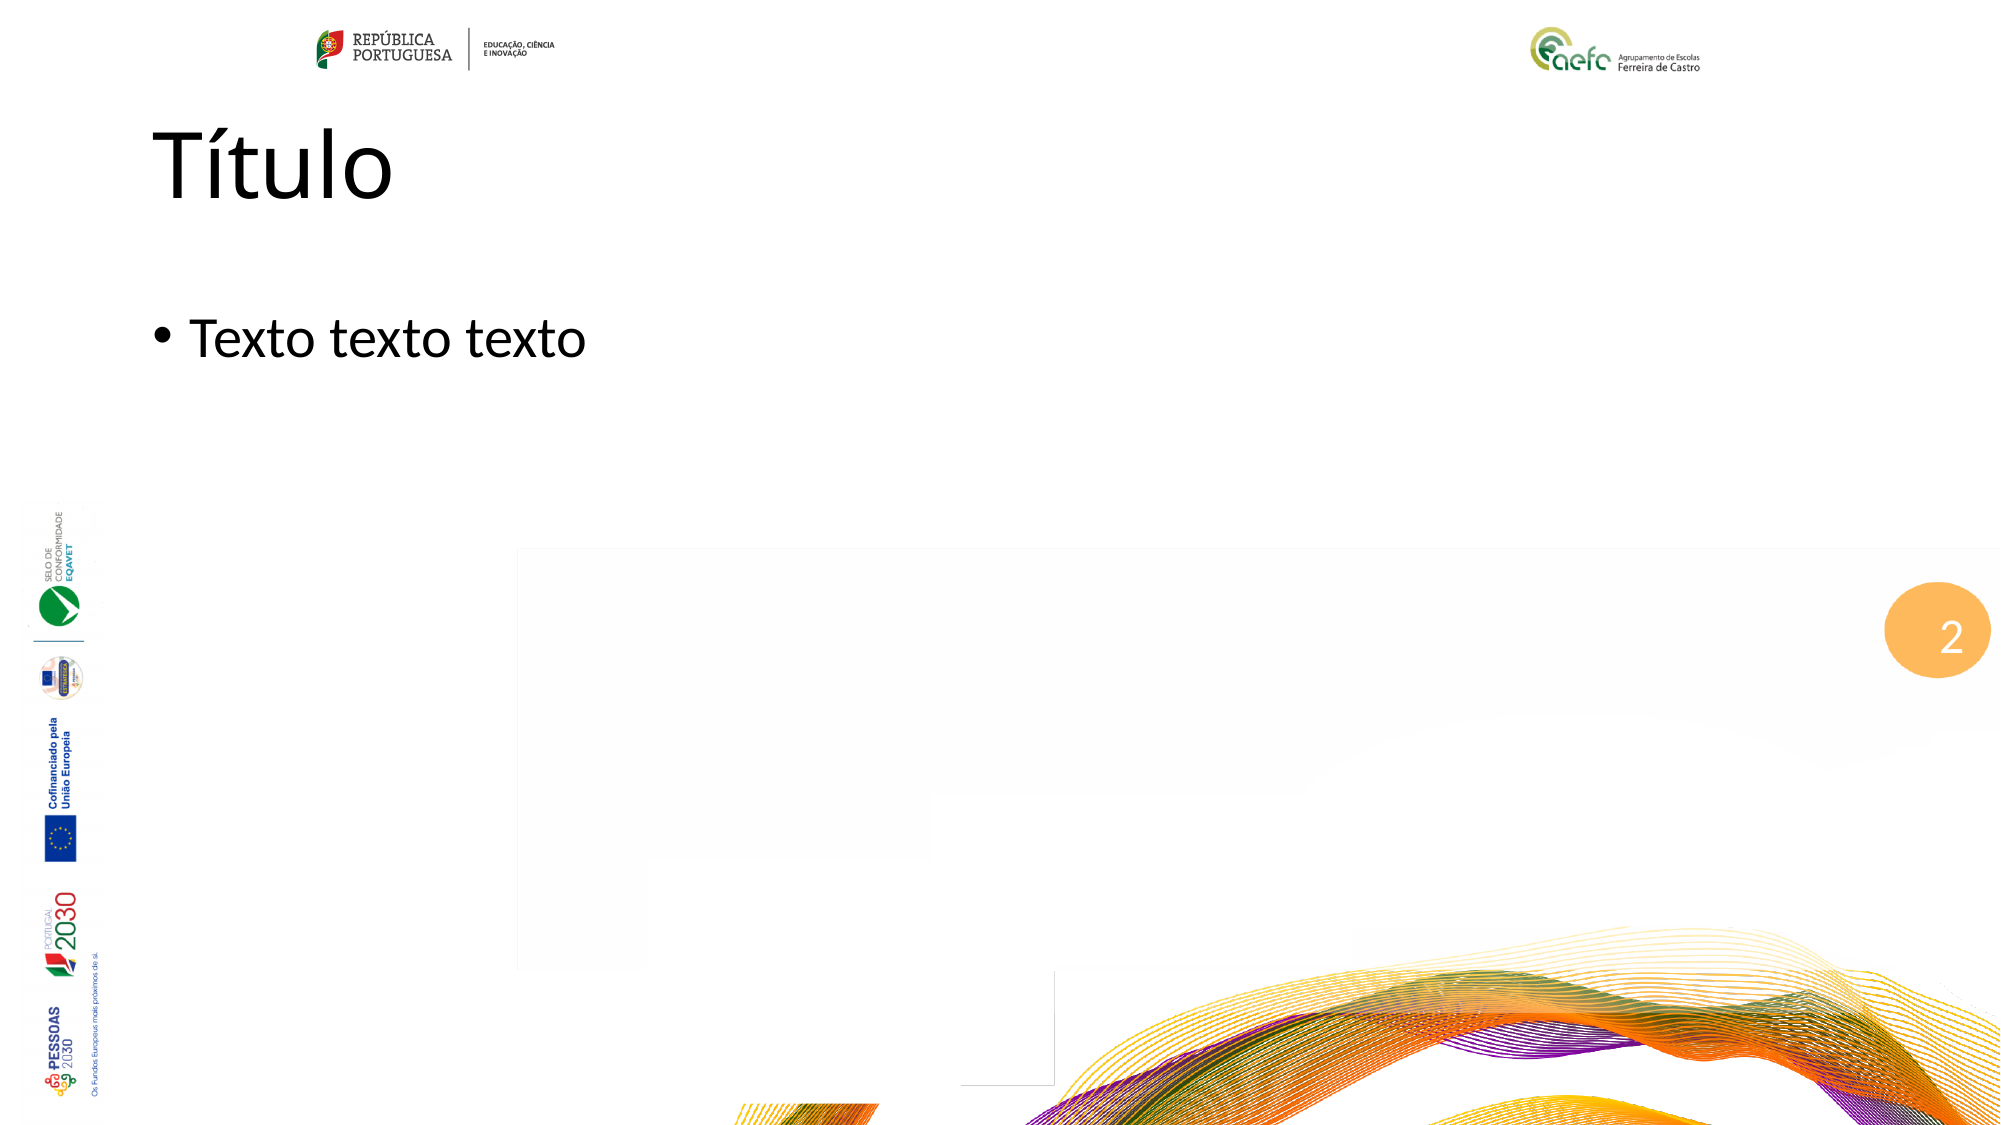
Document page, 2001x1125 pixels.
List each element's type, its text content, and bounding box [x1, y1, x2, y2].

list Texto texto texto [137, 299, 1863, 1014]
title Título [137, 59, 1863, 278]
picture [0, 0, 2001, 1125]
slide_number 2 [1867, 603, 1980, 663]
